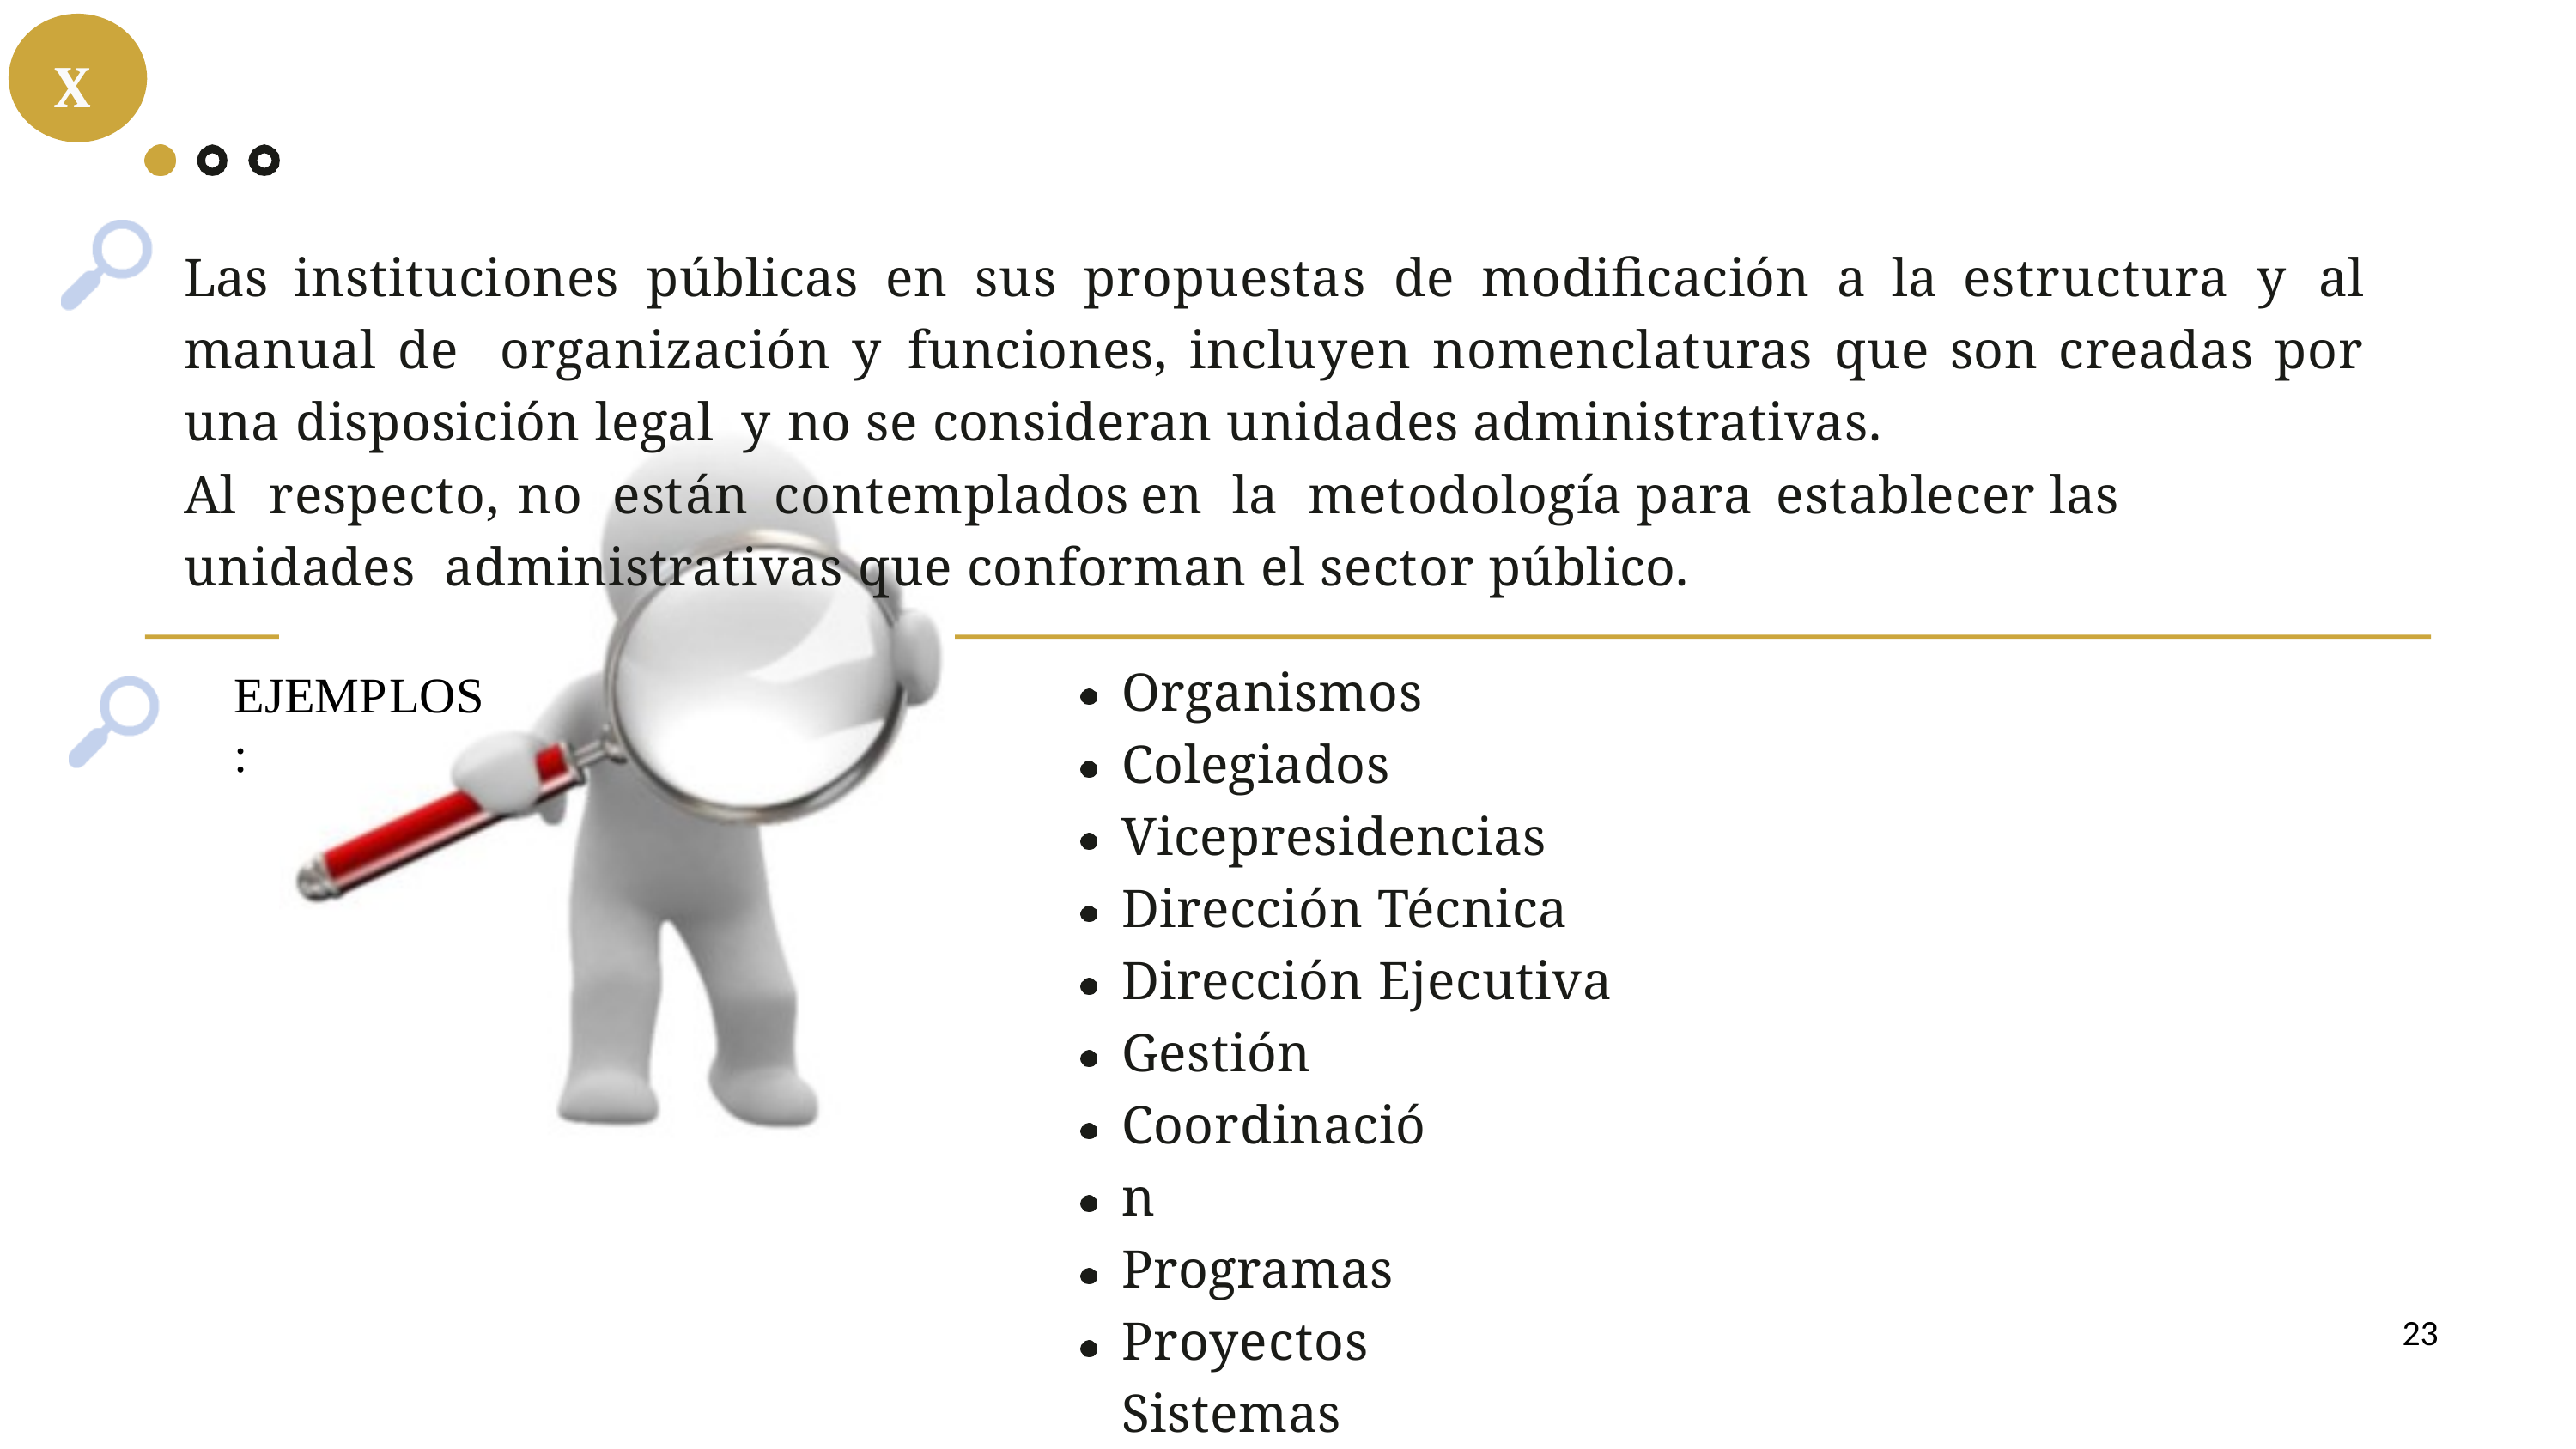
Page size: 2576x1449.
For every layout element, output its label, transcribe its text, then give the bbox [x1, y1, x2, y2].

picture [144, 144, 176, 176]
text_box EJEMPLOS: [232, 660, 275, 783]
picture [68, 676, 161, 768]
text_box [959, 634, 2432, 640]
picture [1080, 1123, 1097, 1140]
picture [1080, 1340, 1097, 1357]
text_box [8, 13, 148, 142]
picture [1080, 978, 1097, 995]
text_box Al respecto, no están contemplados en la metodología para establecer las unidades administrativas que conforman el sector público. [959, 451, 2365, 597]
picture [1080, 1195, 1097, 1212]
text_box Al respecto, no están contemplados en la metodología para establecer las unidades administrativas que conforman el sector público. [182, 451, 275, 597]
text_box [144, 634, 275, 640]
title Las instituciones públicas en sus propuestas de modificación a la estructura y al manual de organización y funciones, incluyen nomenclaturas que son creadas por una disposición legal y no se consideran unidades administrativas. [182, 233, 2365, 451]
text_box Organismos Colegiados Vicepresidencias Dirección Técnica Dirección Ejecutiva Gestión Coordinación Programas Proyectos Sistemas Secretarias Técnicas [1119, 647, 1674, 1449]
text_box X [52, 45, 115, 120]
picture [1080, 761, 1097, 778]
picture [1080, 1050, 1097, 1067]
picture [1080, 833, 1097, 850]
text_box 23 [2382, 1303, 2458, 1360]
picture [279, 411, 955, 1143]
picture [1080, 905, 1097, 923]
picture [196, 144, 228, 176]
picture [1080, 688, 1097, 706]
picture [61, 220, 153, 312]
picture [248, 144, 280, 176]
picture [1080, 1267, 1097, 1285]
